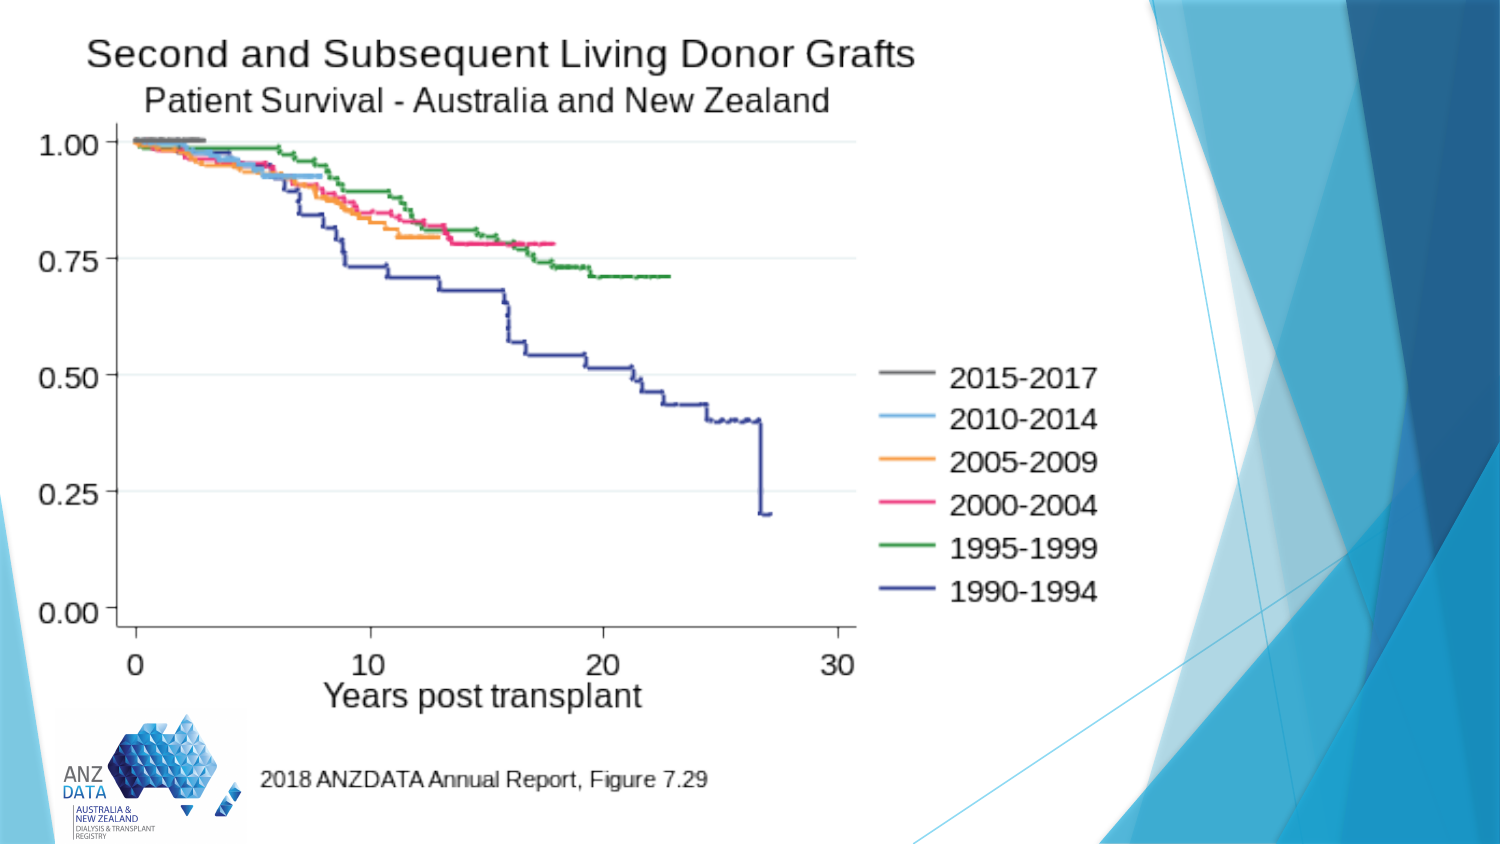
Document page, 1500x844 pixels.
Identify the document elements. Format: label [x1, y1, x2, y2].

picture [0, 0, 1138, 844]
